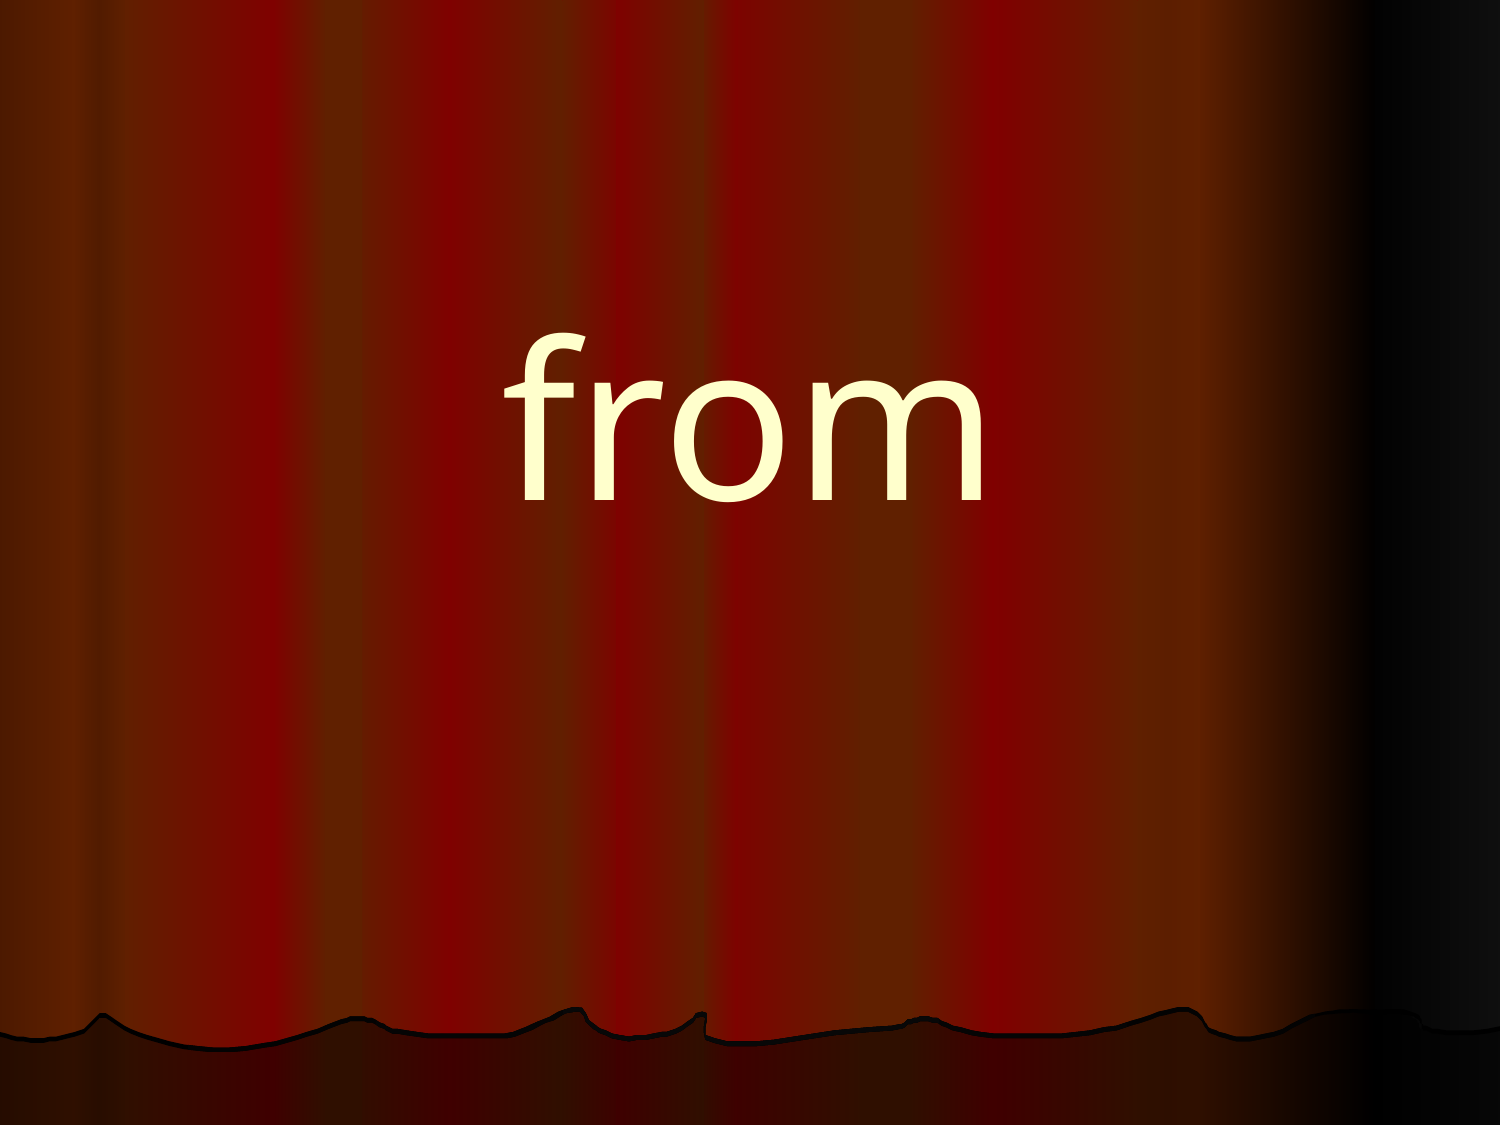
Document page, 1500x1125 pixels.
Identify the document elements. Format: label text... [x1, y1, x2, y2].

title from [112, 262, 1388, 563]
